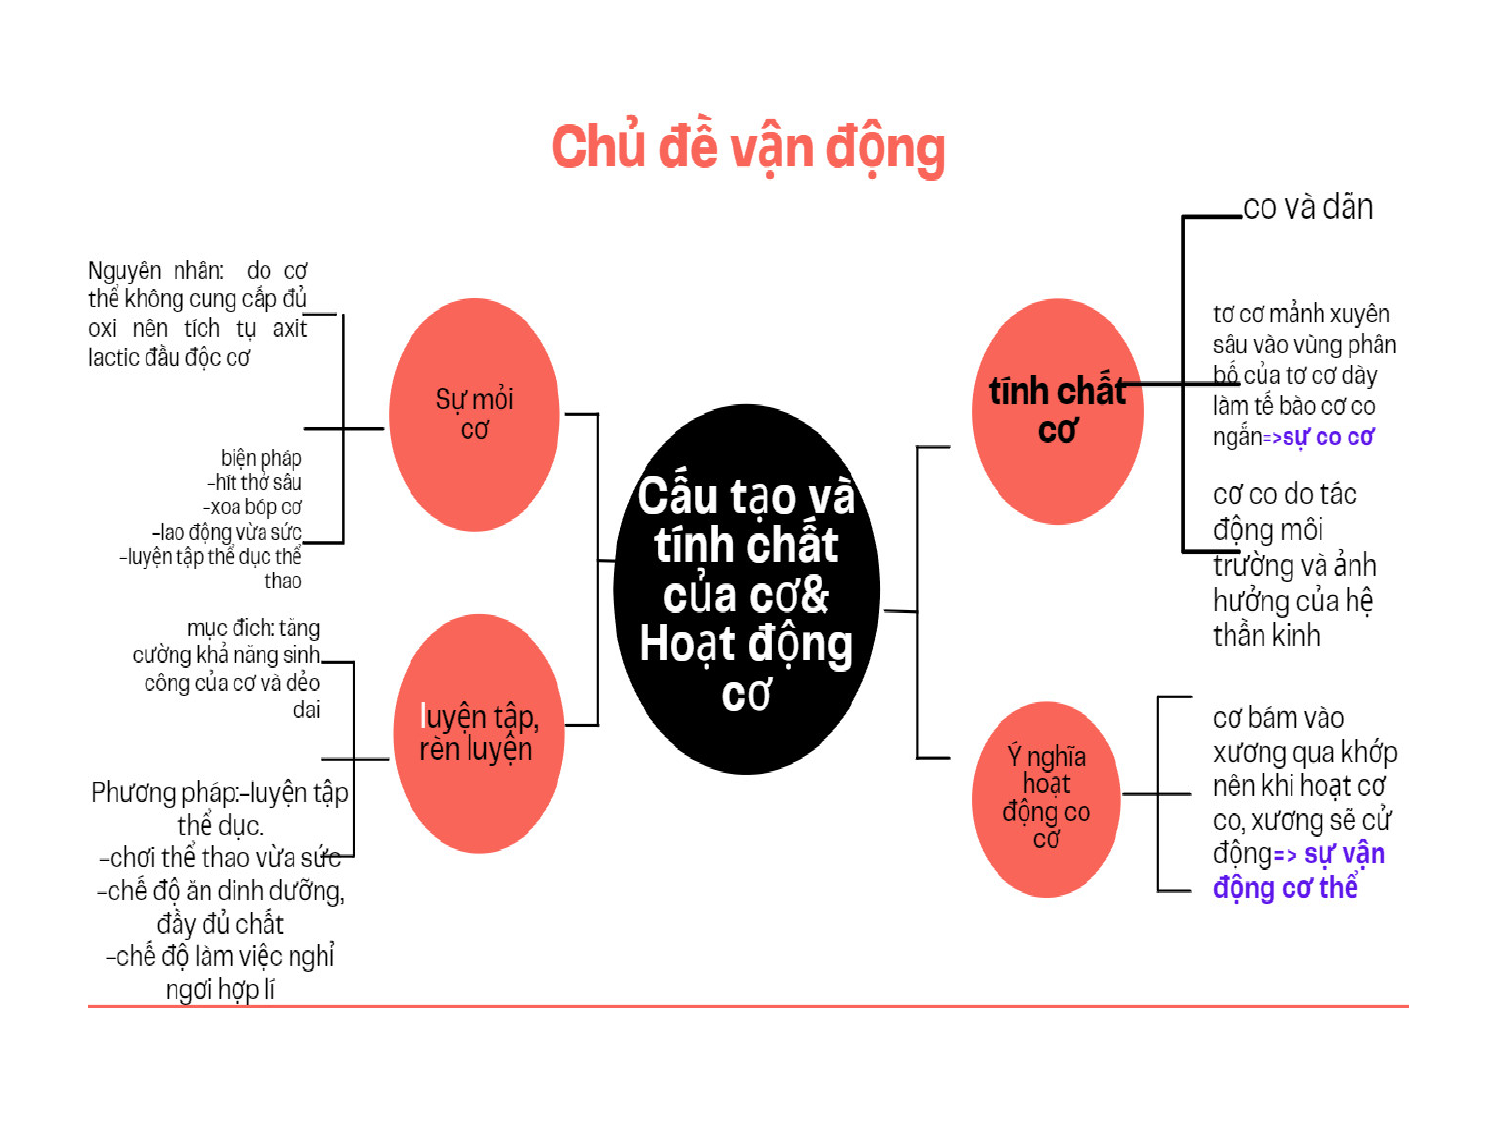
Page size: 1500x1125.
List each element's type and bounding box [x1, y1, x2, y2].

list [88, 89, 1410, 1071]
